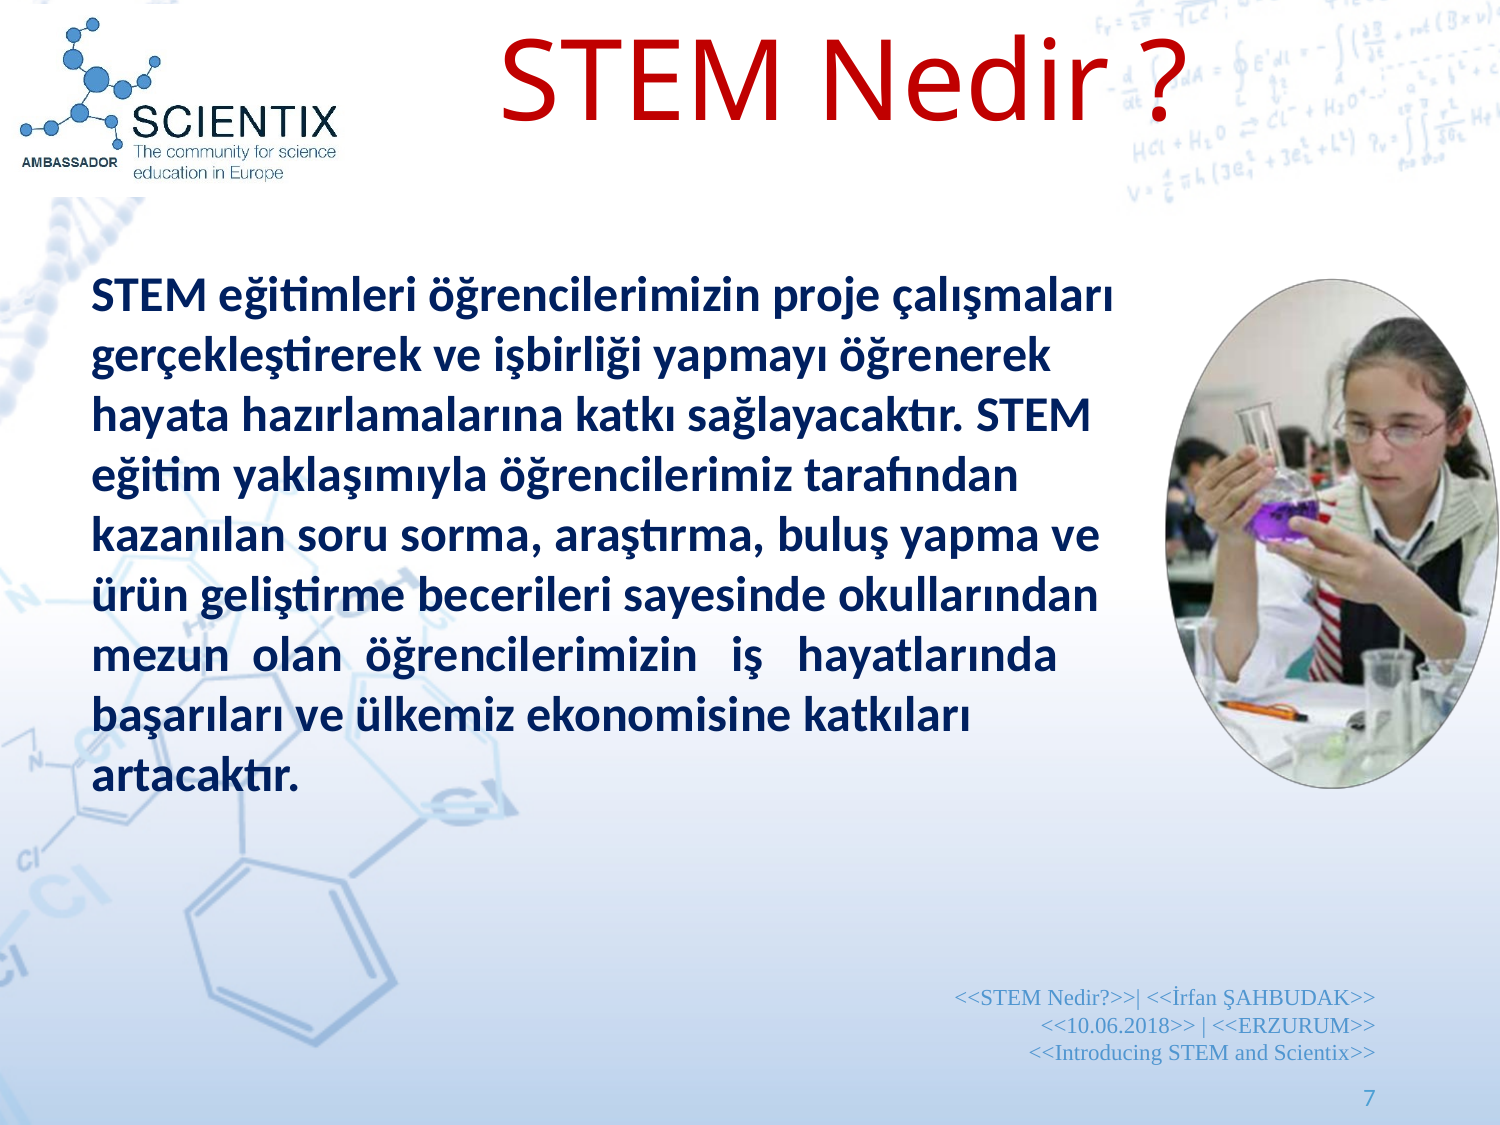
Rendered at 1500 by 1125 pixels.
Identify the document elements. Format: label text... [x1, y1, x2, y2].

text_box STEM eğitimleri öğrencilerimizin proje çalışmaları gerçekleştirerek ve işbirliği yapmayı öğrenerek hayata hazırlamalarına katkı sağlayacaktır. STEM eğitim yaklaşımıyla öğrencilerimiz tarafından kazanılan soru sorma, araştırma, buluş yapma ve ürün geliştirme becerileri sayesinde okullarından mezun olan öğrencilerimizin iş hayatlarında başarıları ve ülkemiz ekonomisine katkıları artacaktır. [76, 253, 1201, 809]
picture [0, 0, 1500, 1125]
text_box STEM Nedir ? [483, 0, 1204, 150]
